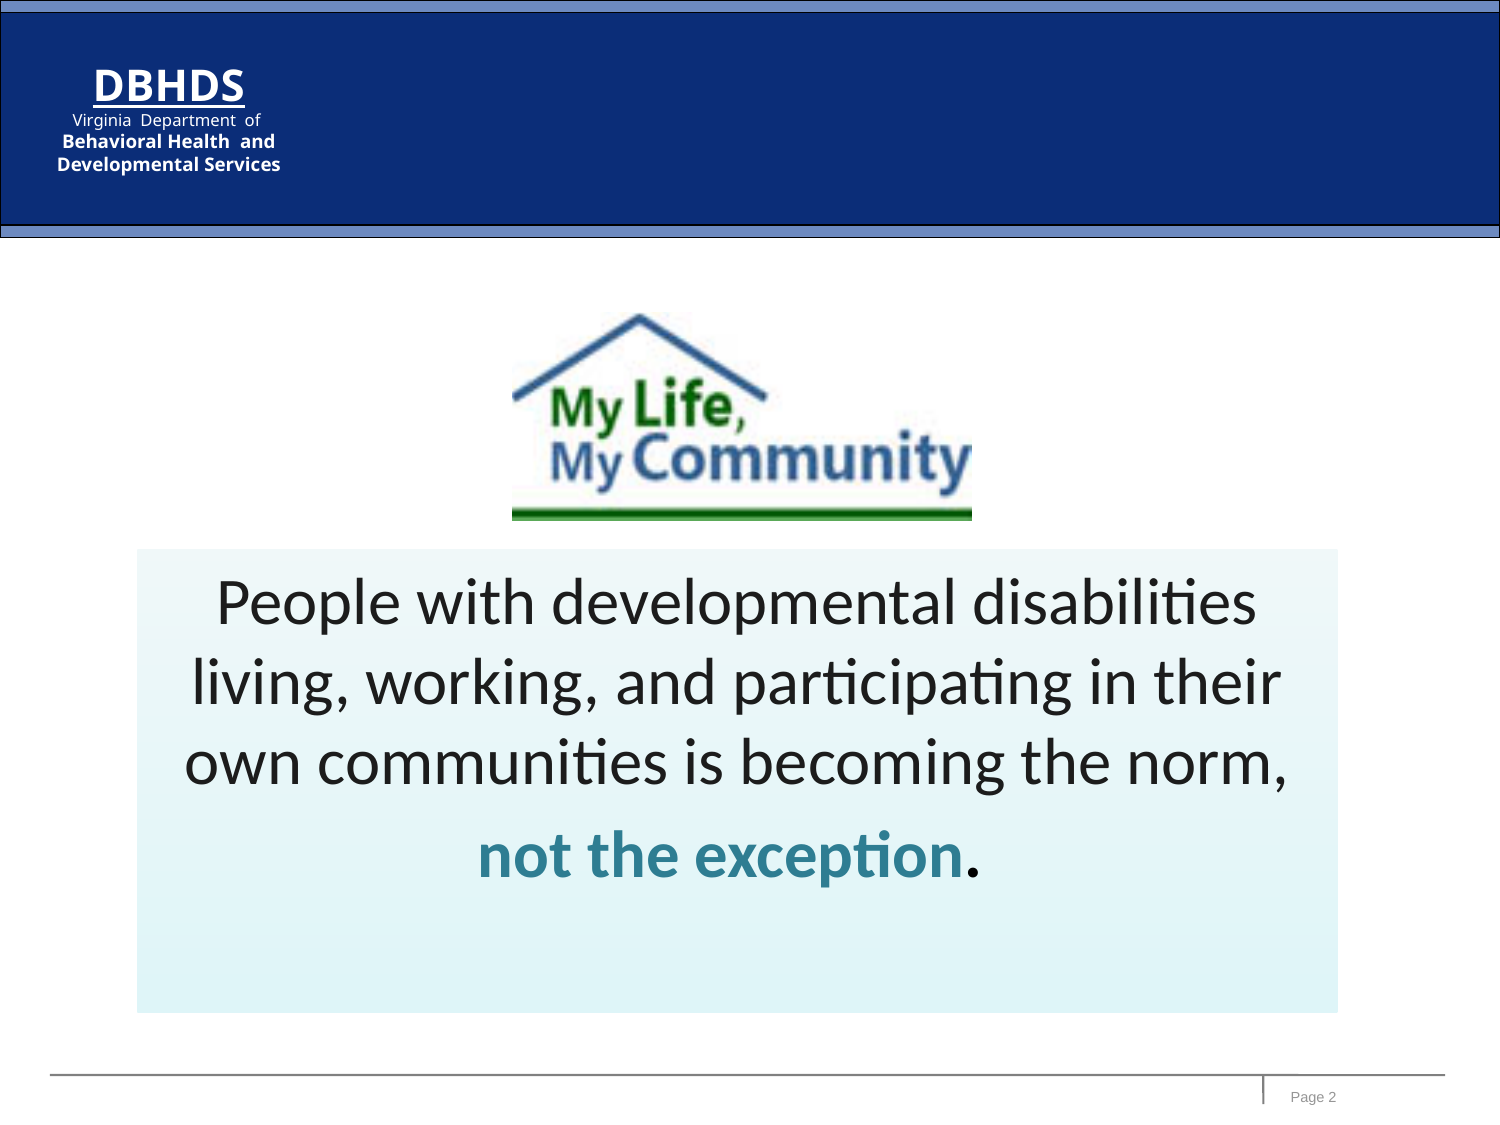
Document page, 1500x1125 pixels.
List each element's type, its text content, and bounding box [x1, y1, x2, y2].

picture [512, 312, 972, 521]
list People with developmental disabilities living, working, and participating in their own communities is becoming the norm, not the exception. [137, 549, 1338, 1013]
